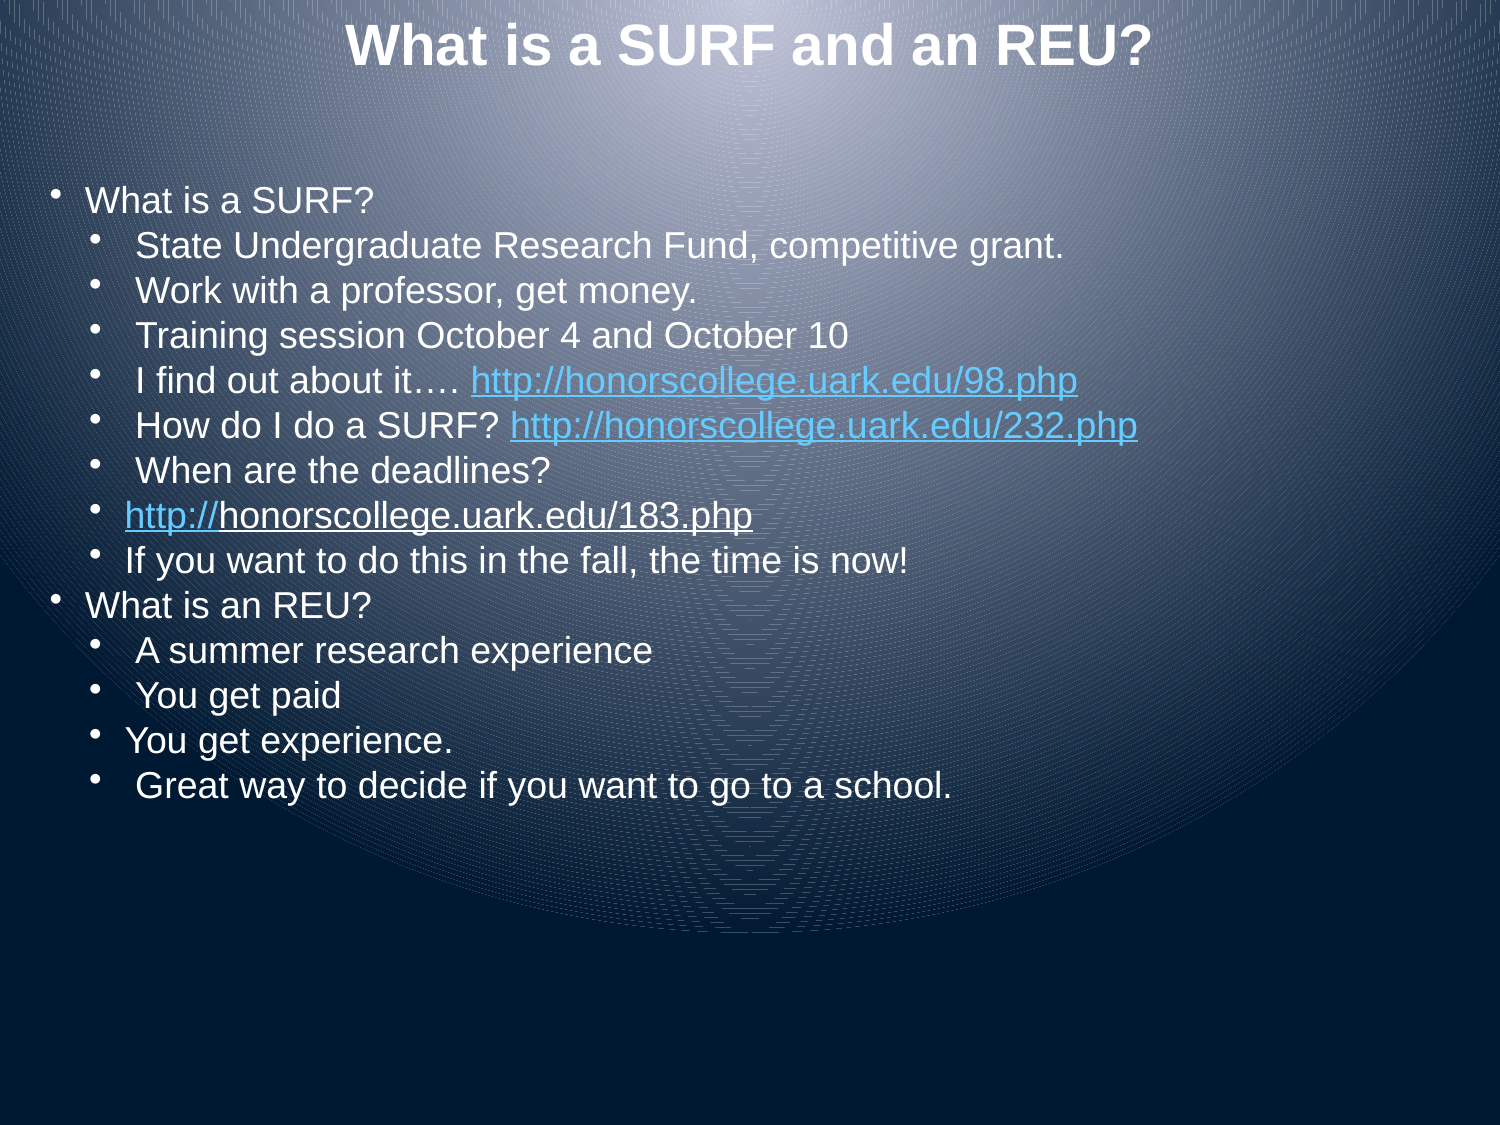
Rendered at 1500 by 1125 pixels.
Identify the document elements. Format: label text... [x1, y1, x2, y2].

text_box What is a SURF and an REU? [0, 0, 1500, 85]
text_box What is a SURF? State Undergraduate Research Fund, competitive grant. Work with a professor, get money. Training session October 4 and October 10 I find out about it…. http://honorscollege.uark.edu/98.php How do I do a SURF? http://honorscollege.uark.edu/232.php When are the deadlines? http://honorscollege.uark.edu/183.php If you want to do this in the fall, the time is now! What is an REU? A summer research experience You get paid You get experience. Great way to decide if you want to go to a school. [34, 168, 1438, 1125]
